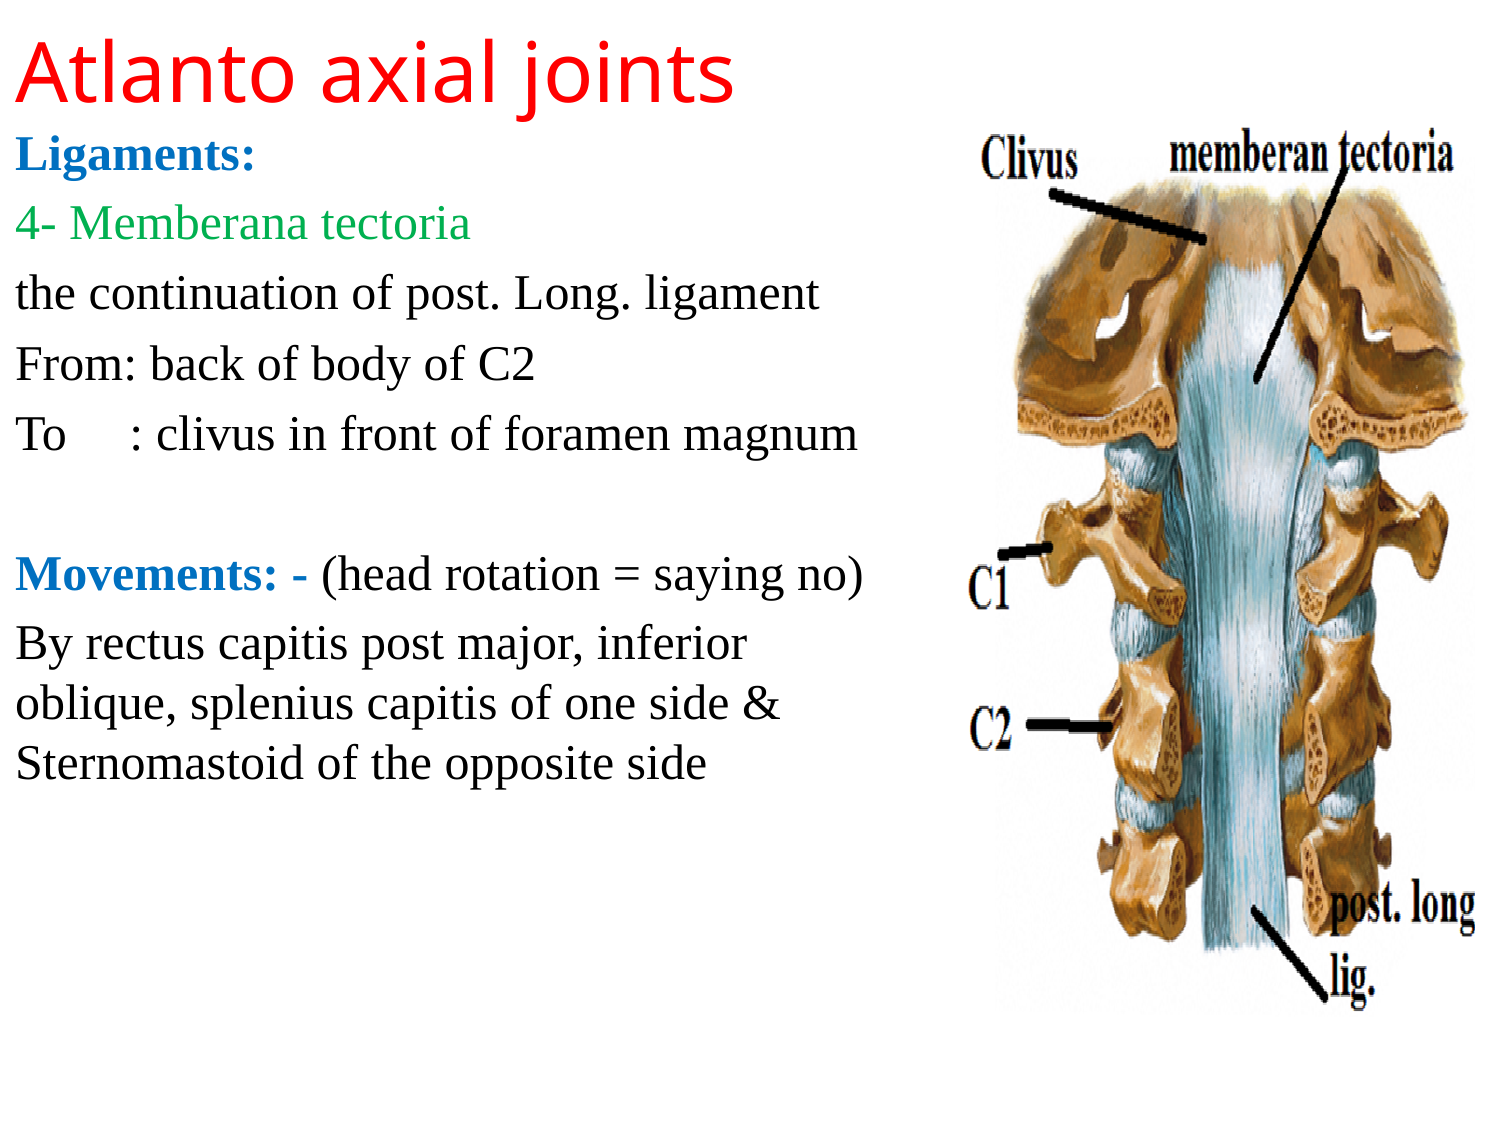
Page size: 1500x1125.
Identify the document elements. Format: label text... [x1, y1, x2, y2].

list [962, 112, 1476, 1026]
list Ligaments: 4- Memberana tectoria the continuation of post. Long. ligament From: back of body of C2 To : clivus in front of foramen magnum Movements: - (head rotation = saying no) By rectus capitis post major, inferior oblique, splenius capitis of one side & Sternomastoid of the opposite side [0, 112, 900, 1125]
title Atlanto axial joints [0, 0, 1425, 138]
